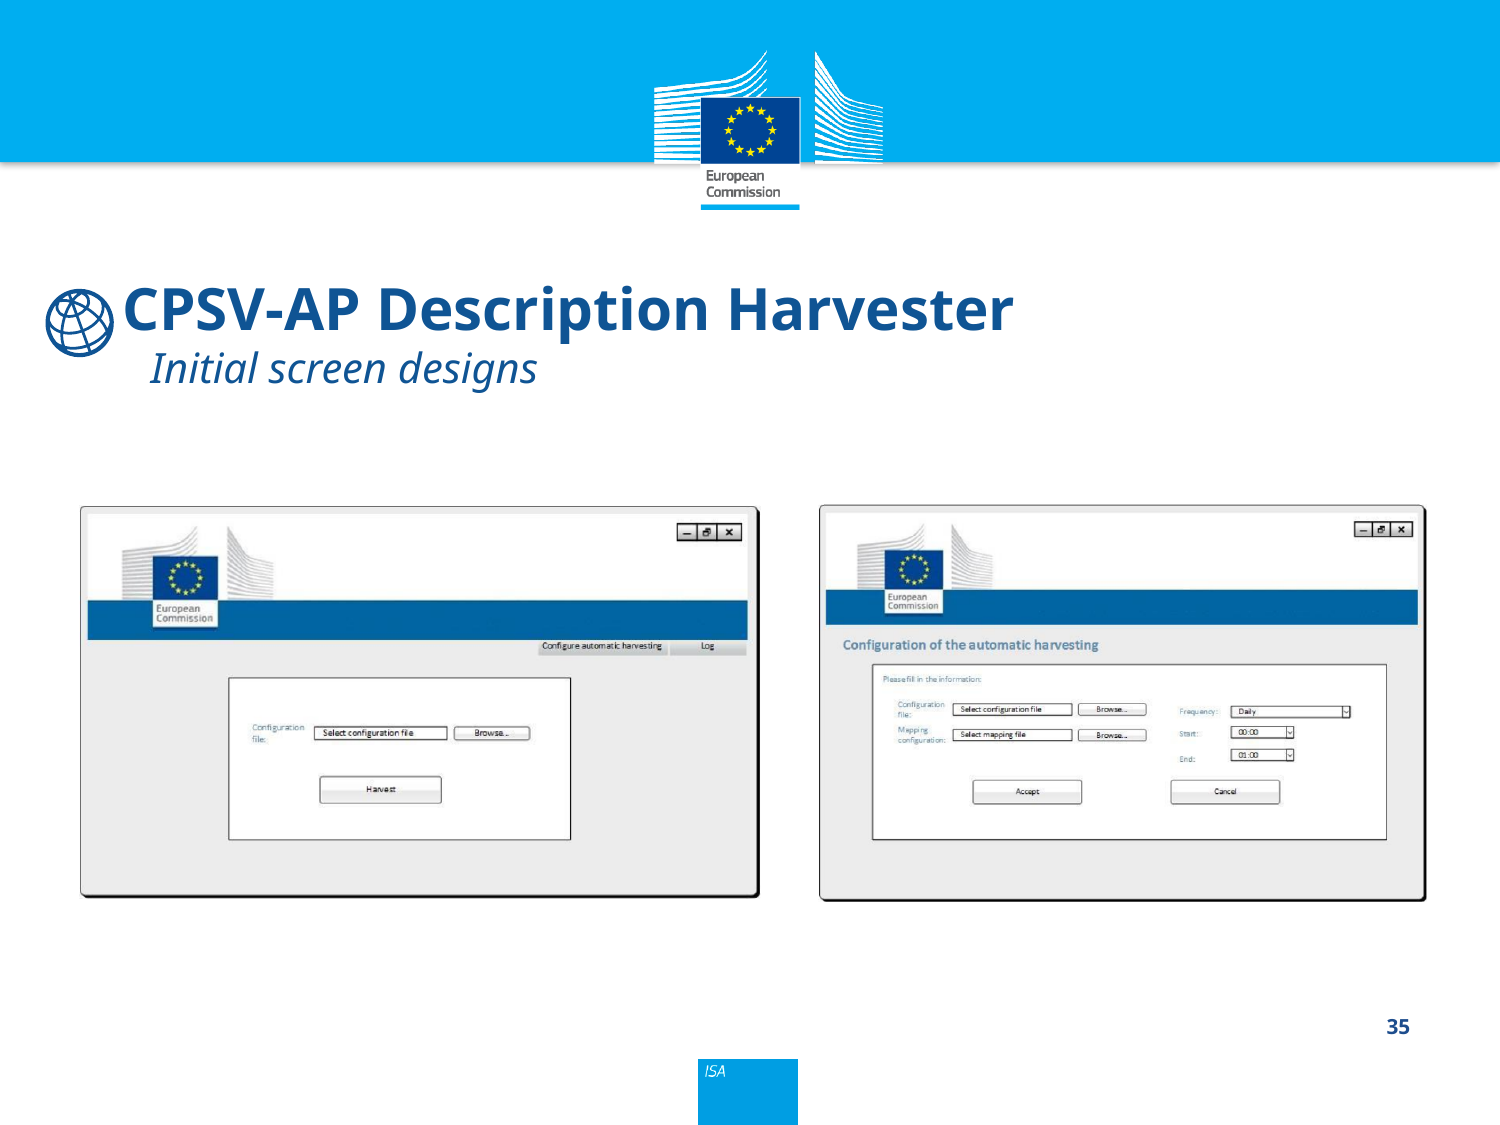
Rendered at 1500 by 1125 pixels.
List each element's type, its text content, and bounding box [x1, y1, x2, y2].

picture [815, 80, 833, 101]
picture [617, 87, 883, 255]
picture [815, 125, 833, 135]
picture [655, 79, 735, 91]
picture [815, 107, 833, 122]
picture [815, 89, 834, 110]
picture [815, 53, 837, 91]
picture [815, 98, 834, 116]
picture [815, 134, 834, 142]
picture [815, 116, 832, 128]
picture [815, 71, 834, 96]
text_box [45, 289, 76, 357]
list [76, 502, 763, 901]
slide_number 35 [1074, 1006, 1425, 1085]
picture [815, 143, 839, 150]
text_box CPSV-AP Description Harvester Initial screen designs [76, 255, 1427, 409]
picture [815, 152, 855, 158]
picture [817, 503, 1428, 902]
